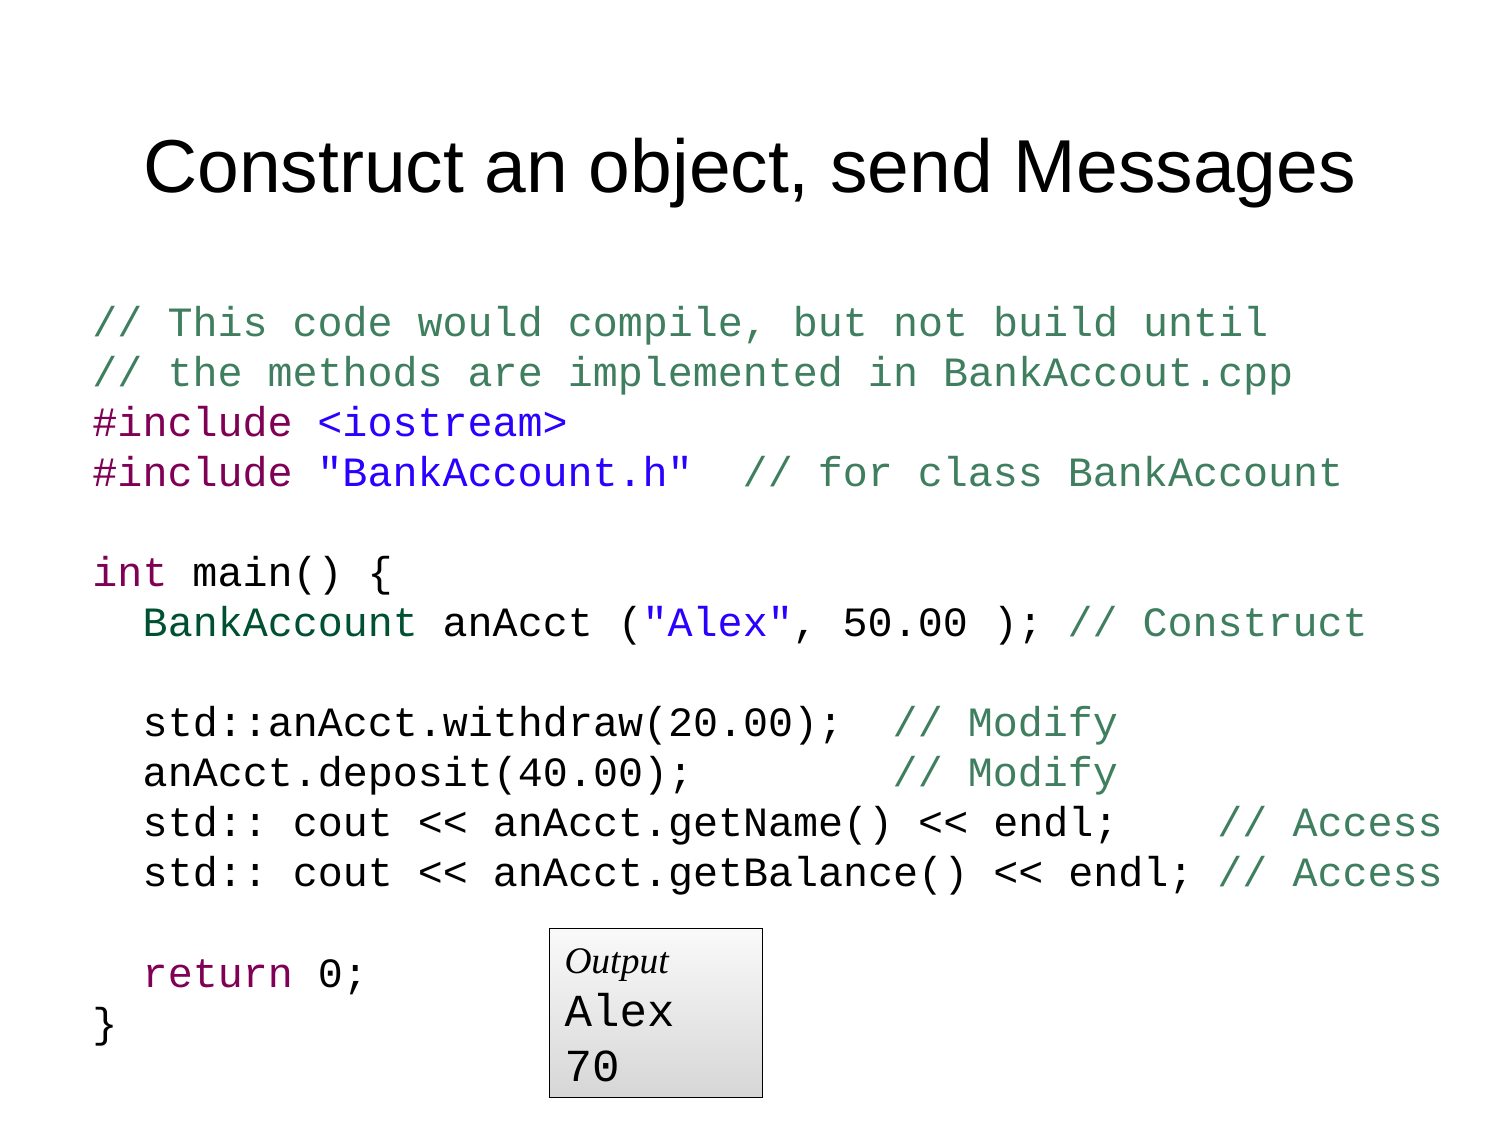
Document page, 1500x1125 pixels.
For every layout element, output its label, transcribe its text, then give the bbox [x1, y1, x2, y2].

list // This code would compile, but not build until // the methods are implemented in BankAccout.cpp #include <iostream> #include "BankAccount.h" // for class BankAccount int main() { BankAccount anAcct ("Alex", 50.00 ); // Construct std::anAcct.withdraw(20.00); // Modify anAcct.deposit(40.00); // Modify std:: cout << anAcct.getName() << endl; // Access std:: cout << anAcct.getBalance() << endl; // Access return 0; } [62, 287, 1463, 1063]
title Construct an object, send Messages [103, 59, 1397, 278]
text_box Output Alex 70 [549, 928, 763, 1098]
